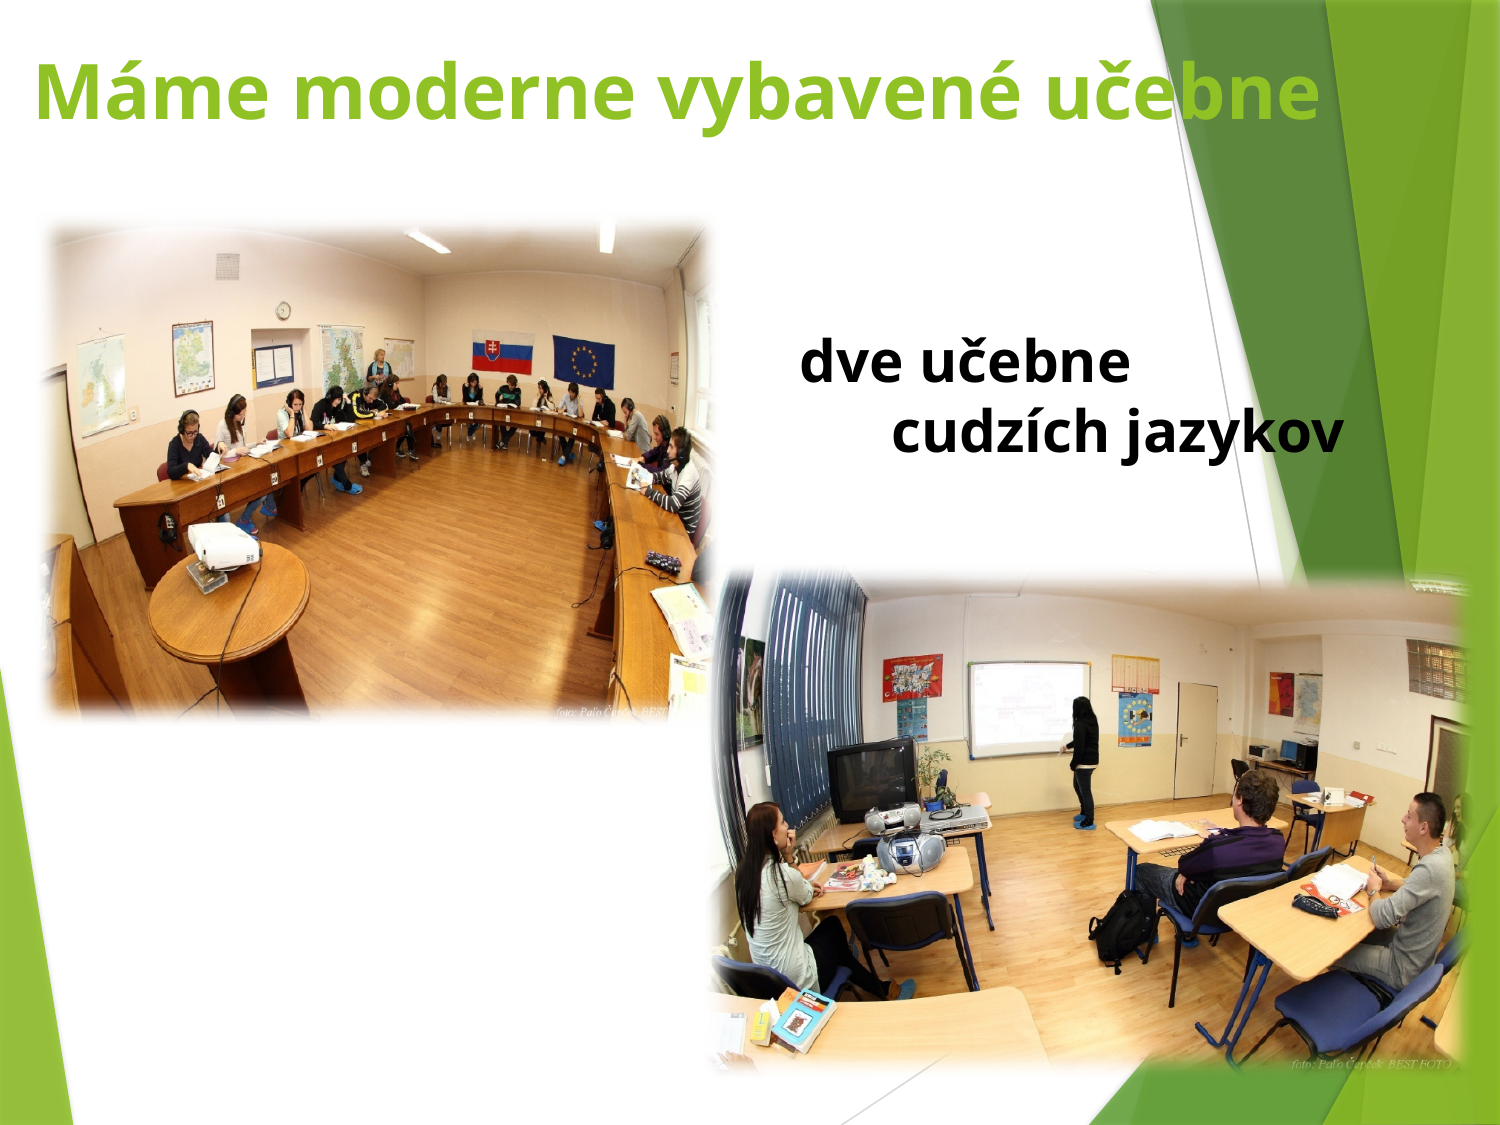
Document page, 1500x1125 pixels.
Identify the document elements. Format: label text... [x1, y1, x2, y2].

title Máme moderne vybavené učebne [17, 35, 1444, 223]
text_box dve učebne cudzích jazykov [785, 316, 1418, 472]
picture [34, 210, 1478, 1079]
